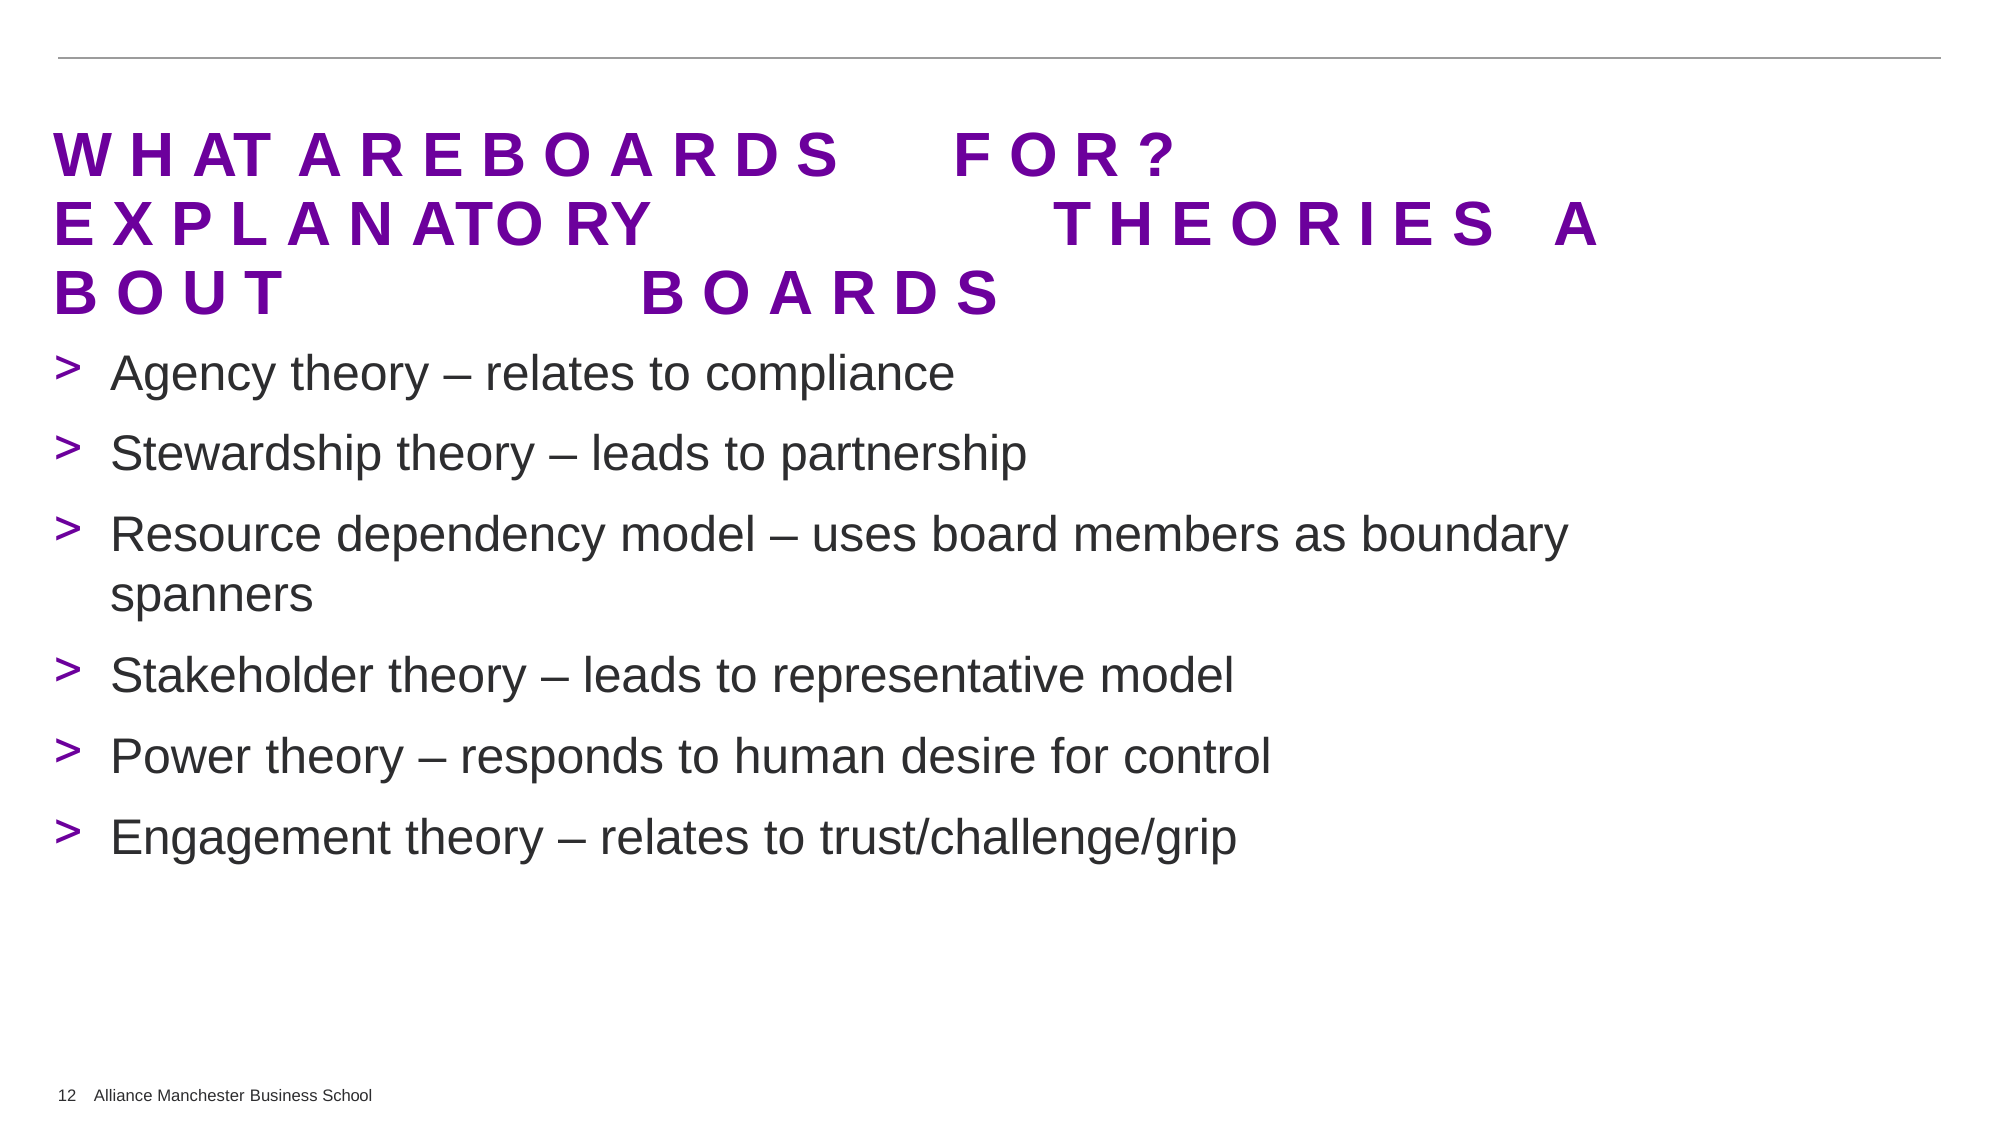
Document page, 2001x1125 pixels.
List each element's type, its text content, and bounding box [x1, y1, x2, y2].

text_box Agency theory – relates to compliance Stewardship theory – leads to partnership Resource dependency model – uses board members as boundary spanners Stakeholder theory – leads to representative model Power theory – responds to human desire for control Engagement theory – relates to trust/challenge/grip [51, 317, 1771, 865]
title W H AT A R E B O A R D S F O R ? E X P L A N ATO RY T H E O R I E S A B O U T B O A R D S [51, 118, 1660, 317]
slide_number 12 Alliance Manchester Business School [51, 1084, 377, 1125]
